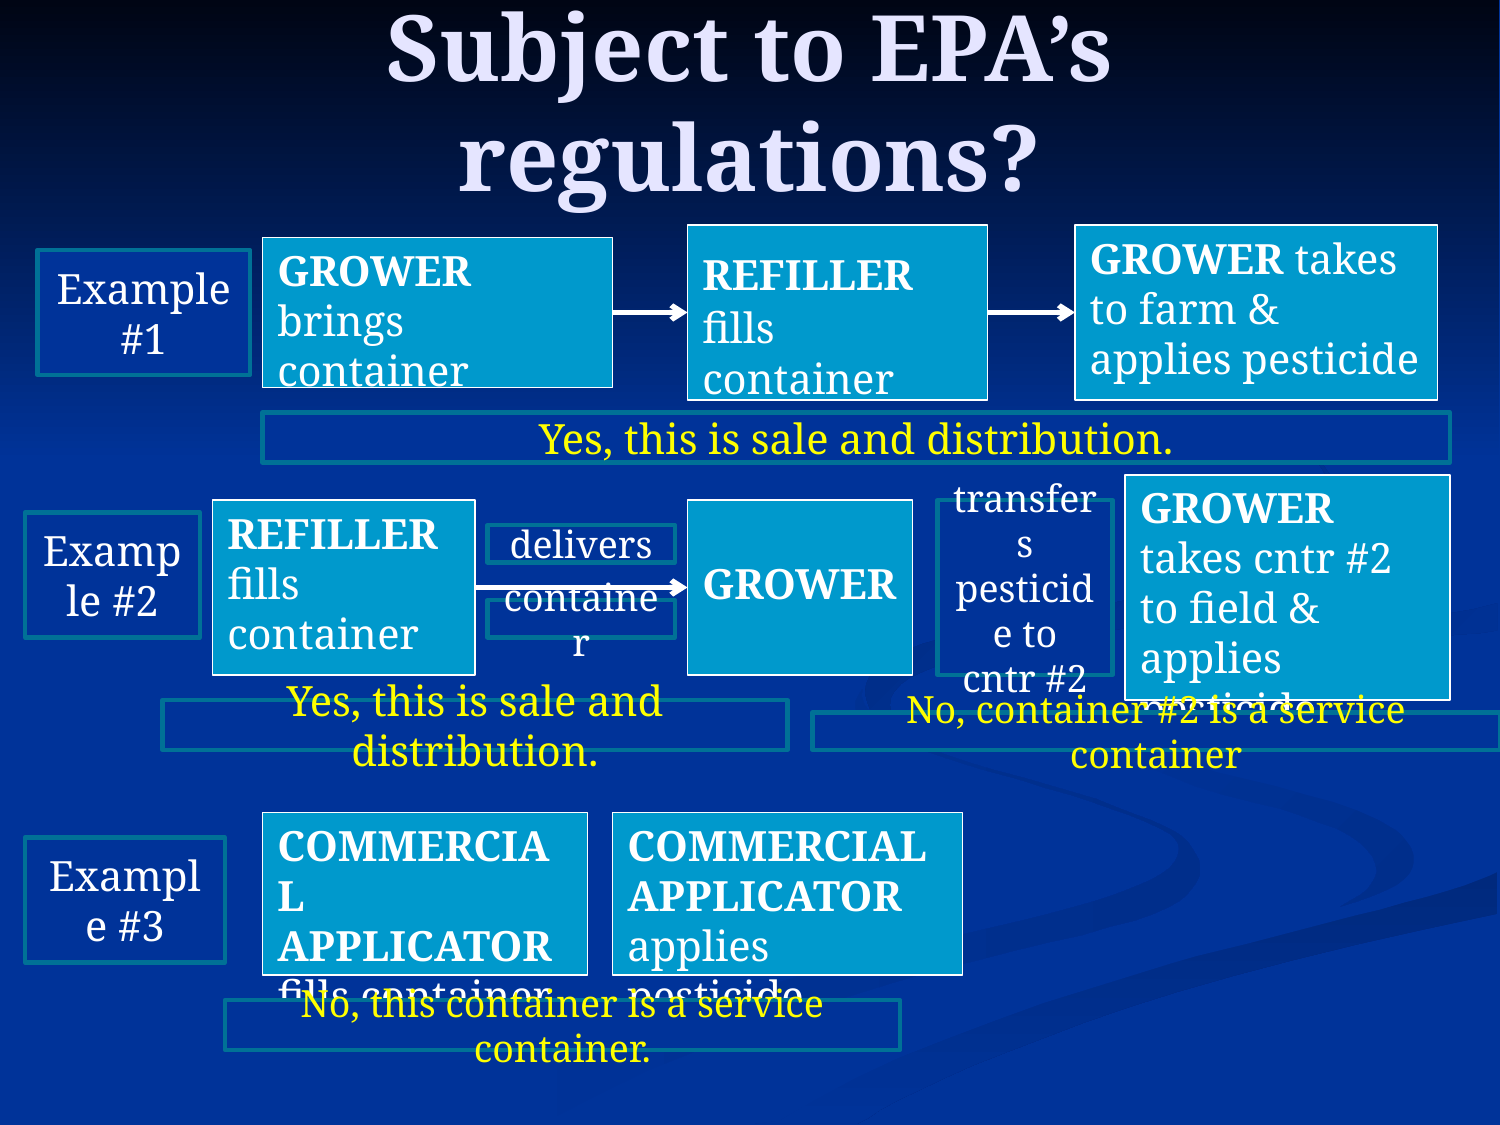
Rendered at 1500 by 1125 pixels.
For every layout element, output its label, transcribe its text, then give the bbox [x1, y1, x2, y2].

text_box Example #2 [23, 510, 202, 640]
text_box Yes, this is sale and distribution. [160, 698, 790, 752]
text_box GROWER brings container [262, 237, 613, 388]
text_box transfers pesticide to cntr #2 [935, 498, 1115, 677]
title Subject to EPA’s regulations? [74, 0, 1426, 201]
text_box GROWER takes cntr #2 to field & applies pesticide [1125, 474, 1450, 700]
text_box REFILLER fills container [212, 500, 475, 675]
text_box Example #3 [23, 835, 227, 965]
text_box COMMERCIAL APPLICATOR applies pesticide [612, 812, 963, 975]
text_box REFILLER fills container [687, 224, 988, 400]
text_box GROWER [687, 500, 913, 675]
text_box COMMERCIAL APPLICATOR fills container [262, 812, 588, 975]
text_box GROWER takes to farm & applies pesticide [1074, 224, 1438, 400]
text_box delivers [485, 523, 677, 565]
text_box container [485, 598, 677, 640]
text_box Yes, this is sale and distribution. [260, 410, 1452, 465]
text_box No, this container is a service container. [223, 998, 902, 1052]
text_box Example #1 [35, 248, 252, 377]
text_box No, container #2 is a service container [810, 710, 1500, 752]
